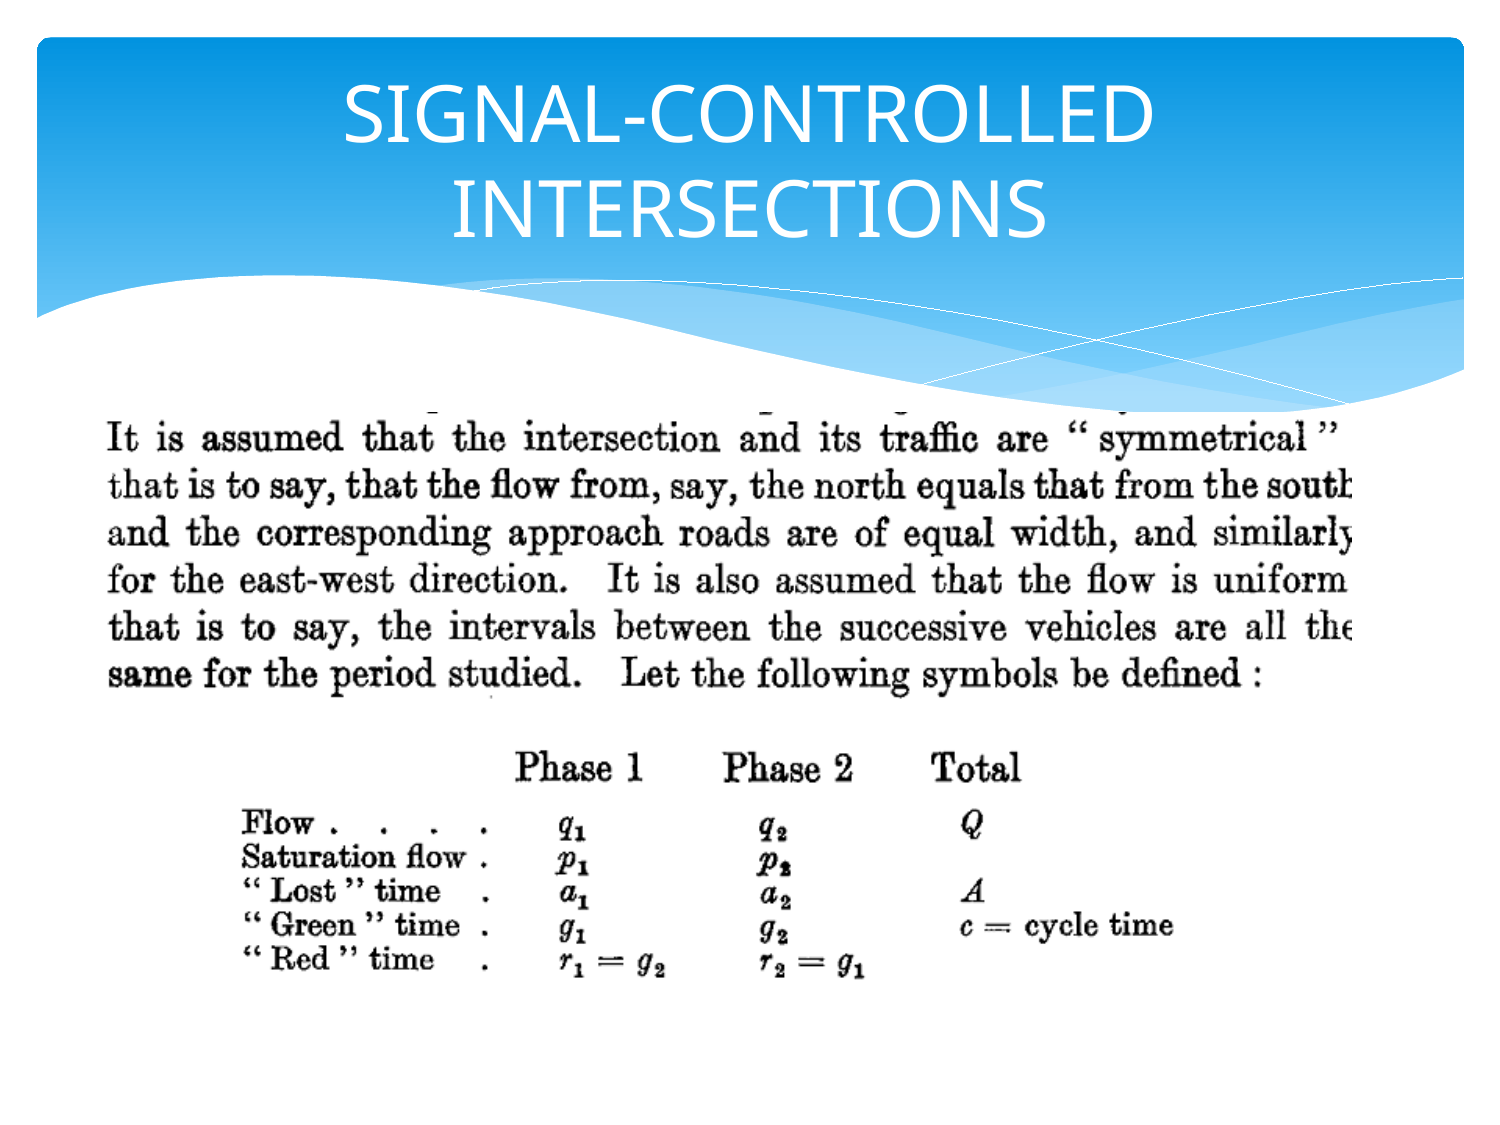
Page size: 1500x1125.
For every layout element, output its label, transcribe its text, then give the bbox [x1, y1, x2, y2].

title SIGNAL-CONTROLLED INTERSECTIONS [75, 55, 1425, 261]
picture [74, 412, 1352, 994]
